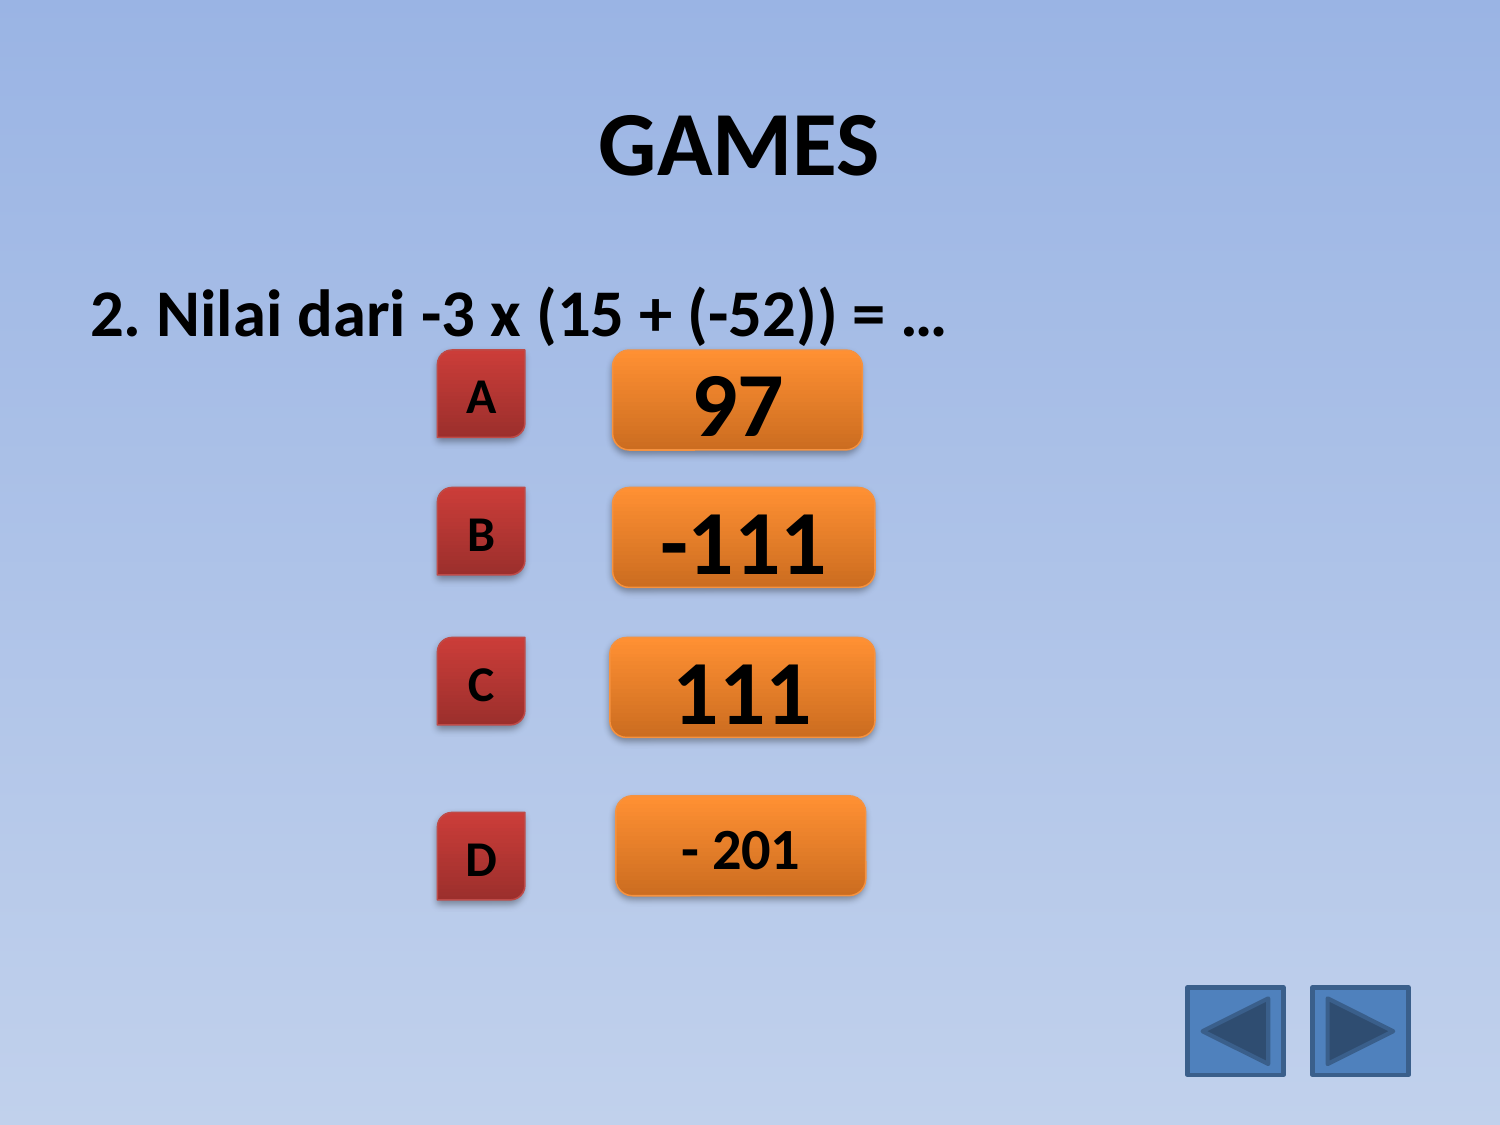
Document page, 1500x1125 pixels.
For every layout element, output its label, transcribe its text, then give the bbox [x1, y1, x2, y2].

text_box 111 [609, 636, 876, 739]
list 2. Nilai dari -3 x (15 + (-52)) = … [75, 262, 1425, 1005]
text_box B [436, 486, 526, 576]
title GAMES [75, 45, 1425, 233]
text_box [1310, 985, 1411, 1077]
text_box [1185, 985, 1286, 1077]
text_box -111 [611, 486, 876, 589]
text_box - 201 [615, 795, 867, 897]
text_box 97 [611, 349, 864, 451]
text_box A [436, 349, 526, 439]
text_box D [436, 811, 526, 901]
text_box C [436, 636, 526, 726]
